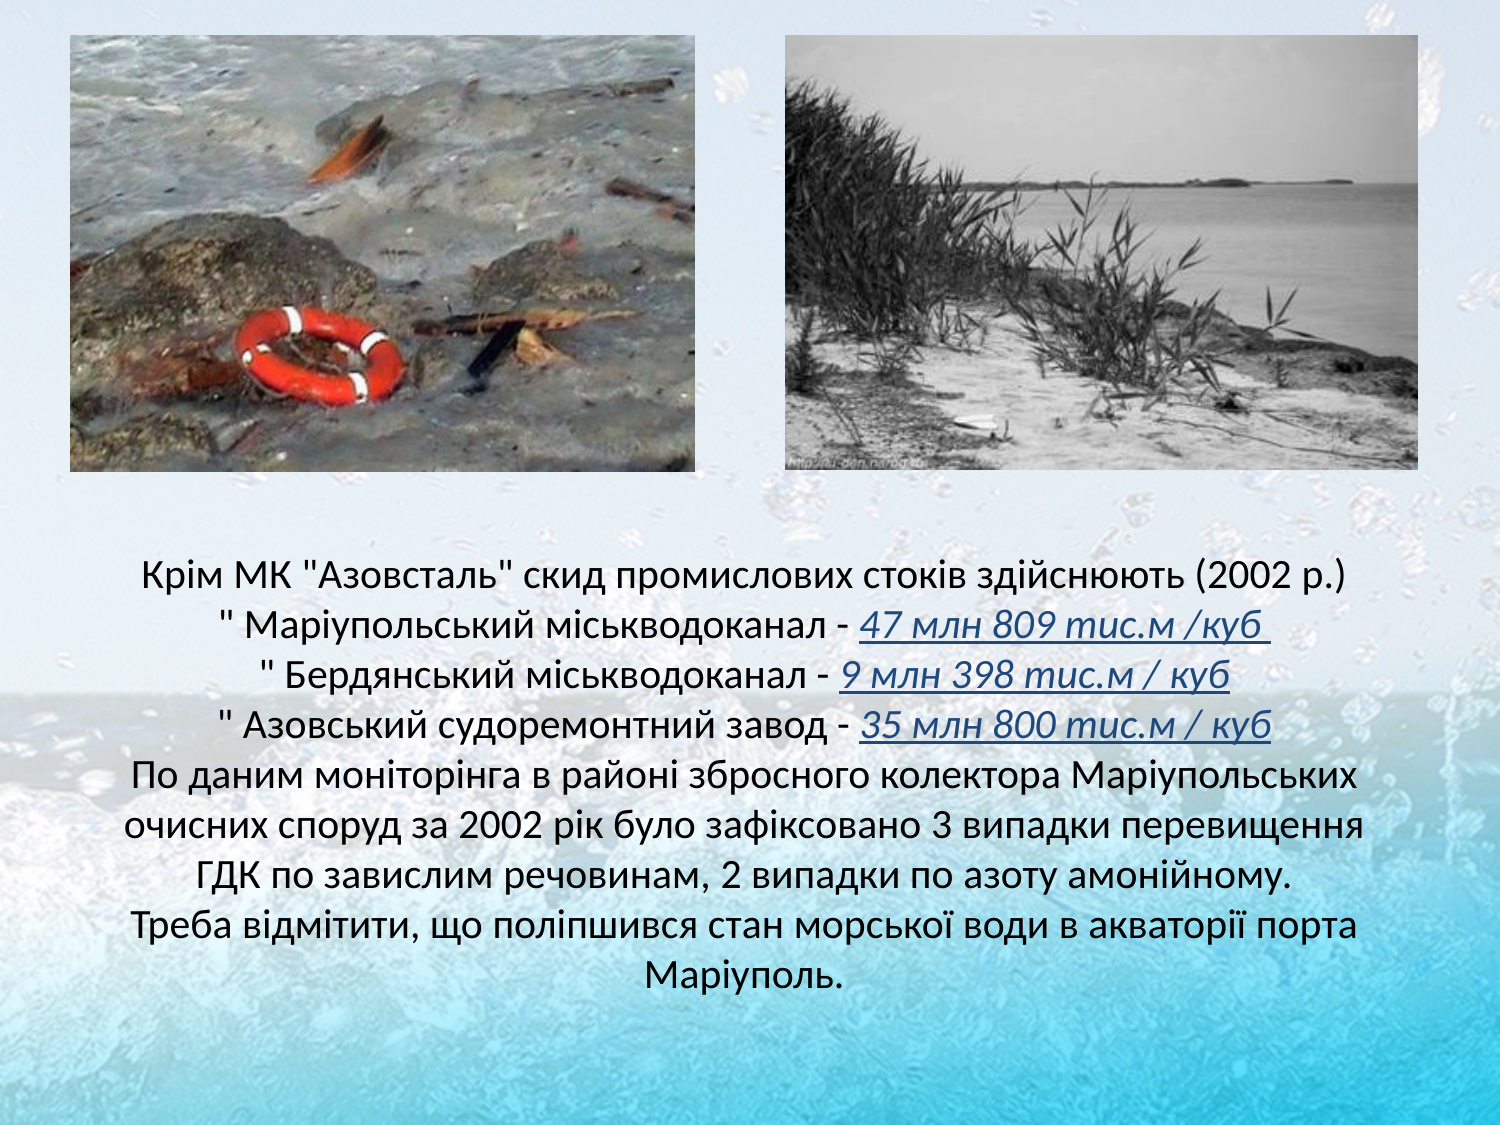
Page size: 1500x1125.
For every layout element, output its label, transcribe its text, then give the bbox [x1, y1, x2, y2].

picture [0, 0, 1500, 1125]
text_box Крім МК "Азовсталь" скид промислових стоків здійснюють (2002 р.) " Маріупольський міськводоканал - 47 млн 809 тис.м /куб " Бердянський міськводоканал - 9 млн 398 тис.м / куб " Азовський судоремонтний завод - 35 млн 800 тис.м / куб По даним моніторінга в районі збросного колектора Маріупольських очисних споруд за 2002 рік було зафіксовано 3 випадки перевищення ГДК по завислим речовинам, 2 випадки по азоту амонійному. Треба відмітити, що поліпшився стан морської води в акваторії порта Маріуполь. [93, 539, 1395, 1004]
